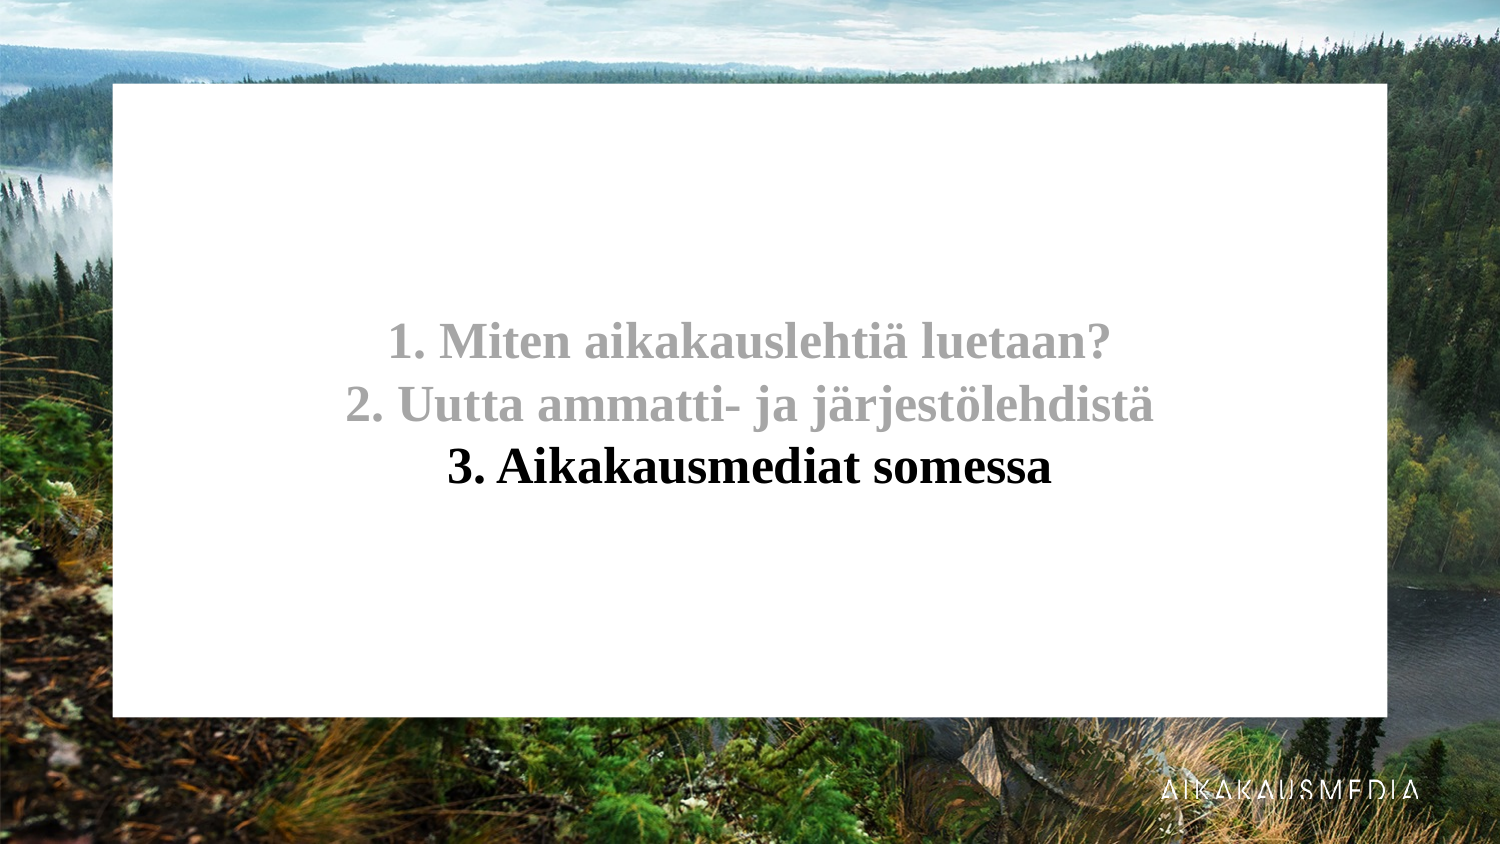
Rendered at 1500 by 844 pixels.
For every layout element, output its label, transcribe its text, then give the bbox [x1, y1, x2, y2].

title 1. Miten aikakauslehtiä luetaan? 2. Uutta ammatti- ja järjestölehdistä 3. Aikakausmediat somessa [112, 83, 1388, 718]
picture [0, 0, 1500, 844]
